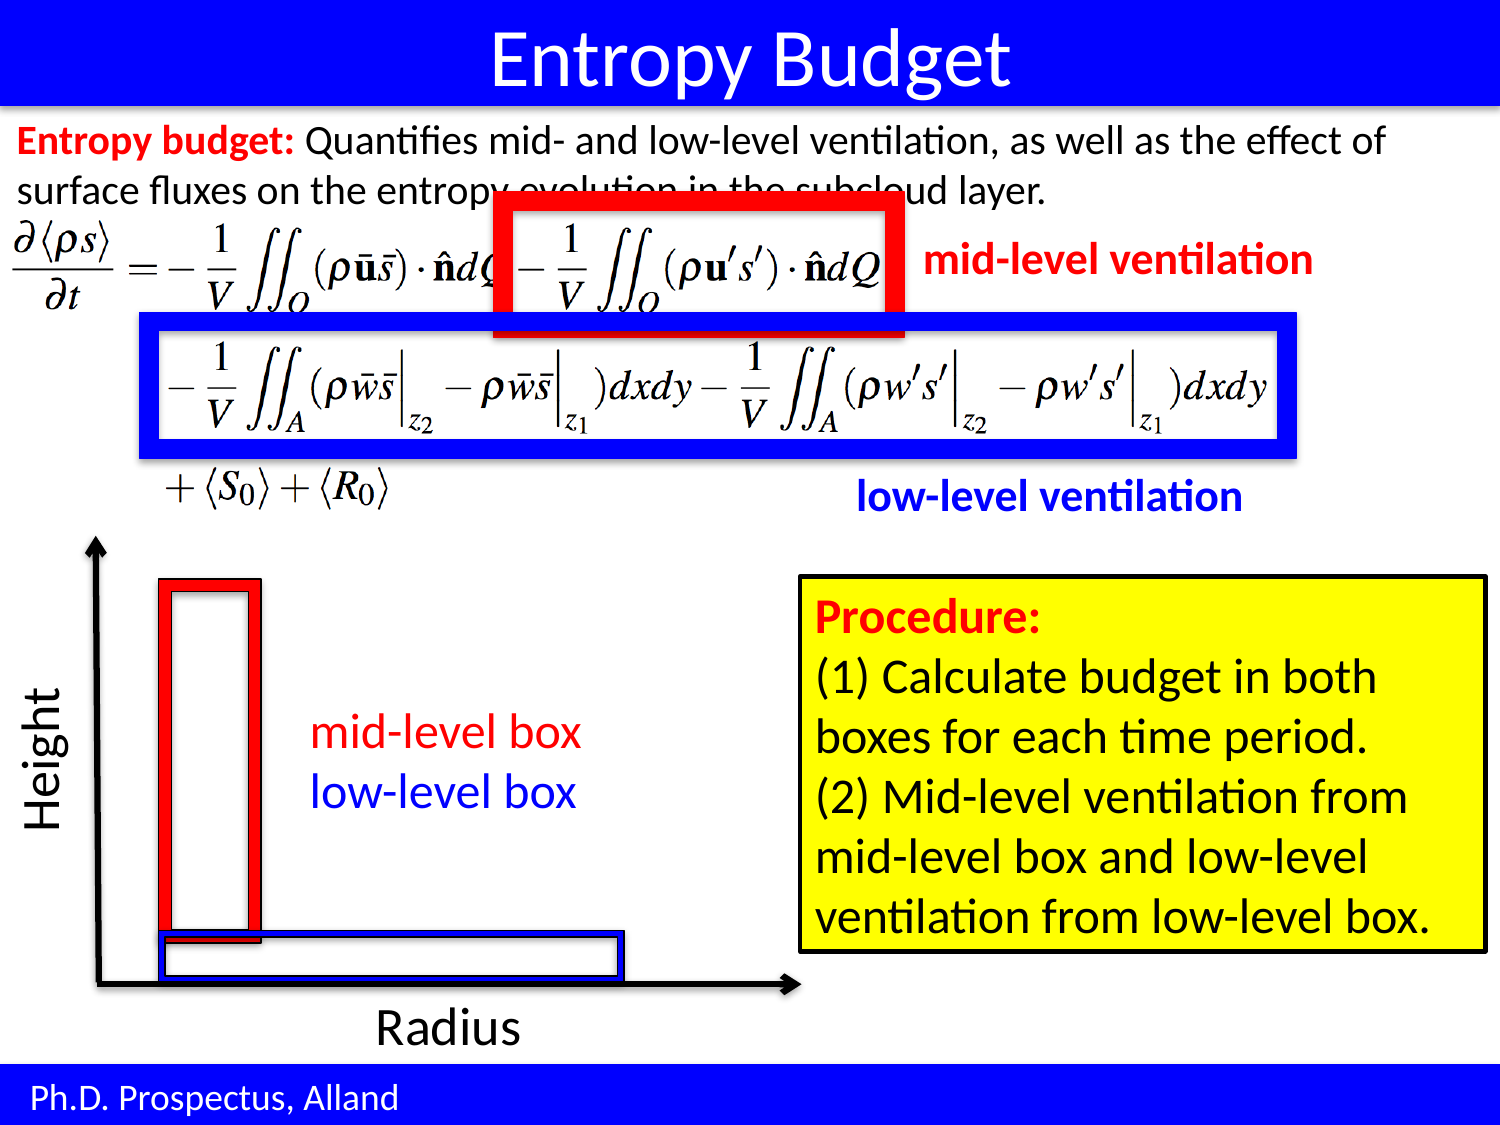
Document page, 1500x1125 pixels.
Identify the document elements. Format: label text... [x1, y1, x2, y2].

picture [1, 210, 1276, 543]
text_box [158, 930, 625, 983]
text_box mid-level ventilation [1280, 221, 1500, 292]
text_box [397, 312, 1297, 459]
text_box Ph.D. Prospectus, Alland [0, 1064, 1500, 1125]
text_box Entropy budget: Quantifies mid- and low-level ventilation, as well as the effect of surface fluxes on the entropy evolution in the subcloud layer. [1, 105, 1500, 221]
text_box [139, 452, 153, 459]
text_box mid-level box low-level box [294, 691, 624, 826]
text_box Procedure: (1) Calculate budget in both boxes for each time period. (2) Mid-level ventilation from mid-level box and low-level ventilation from low-level box. [800, 576, 1486, 952]
text_box Entropy Budget [0, 0, 1500, 106]
text_box [493, 191, 905, 209]
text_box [95, 535, 100, 983]
text_box low-level ventilation [841, 458, 1436, 529]
text_box Height [0, 537, 78, 983]
text_box Radius [95, 989, 802, 1064]
text_box [158, 578, 262, 929]
